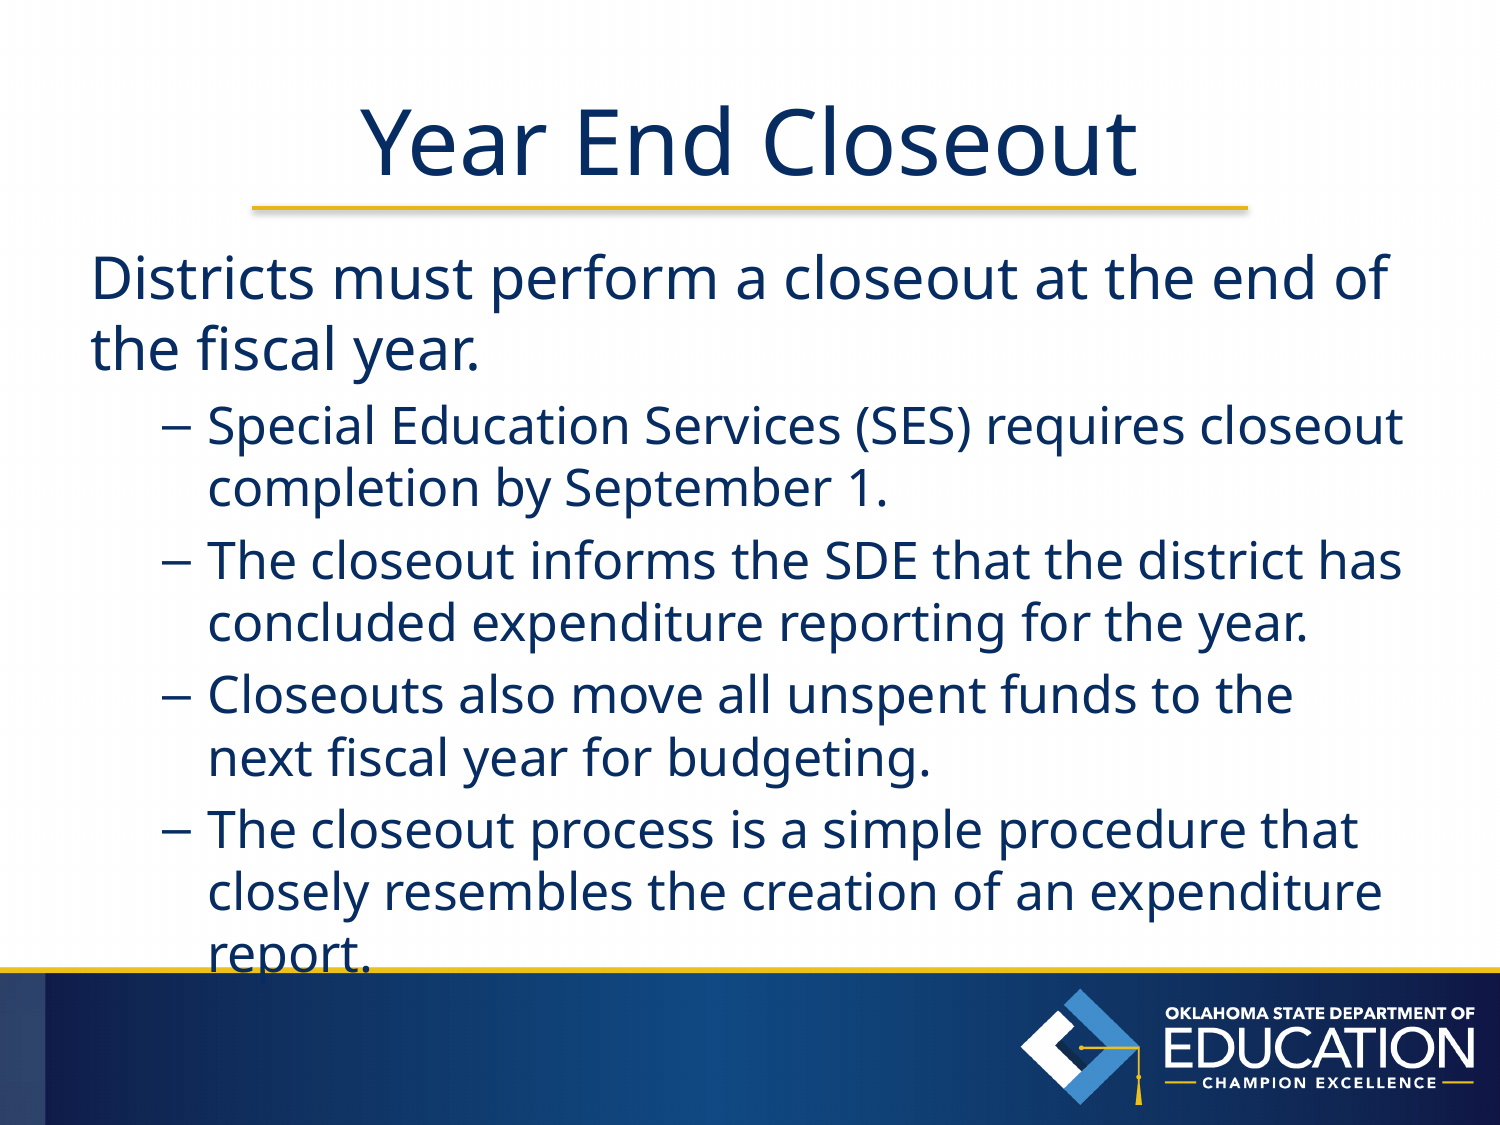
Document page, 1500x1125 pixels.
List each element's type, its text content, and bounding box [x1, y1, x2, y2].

title Year End Closeout [75, 45, 1425, 232]
picture [0, 0, 1500, 1125]
list Districts must perform a closeout at the end of the fiscal year. Special Education Services (SES) requires closeout completion by September 1. The closeout informs the SDE that the district has concluded expenditure reporting for the year. Closeouts also move all unspent funds to the next fiscal year for budgeting. The closeout process is a simple procedure that closely resembles the creation of an expenditure report. [75, 232, 1425, 1005]
